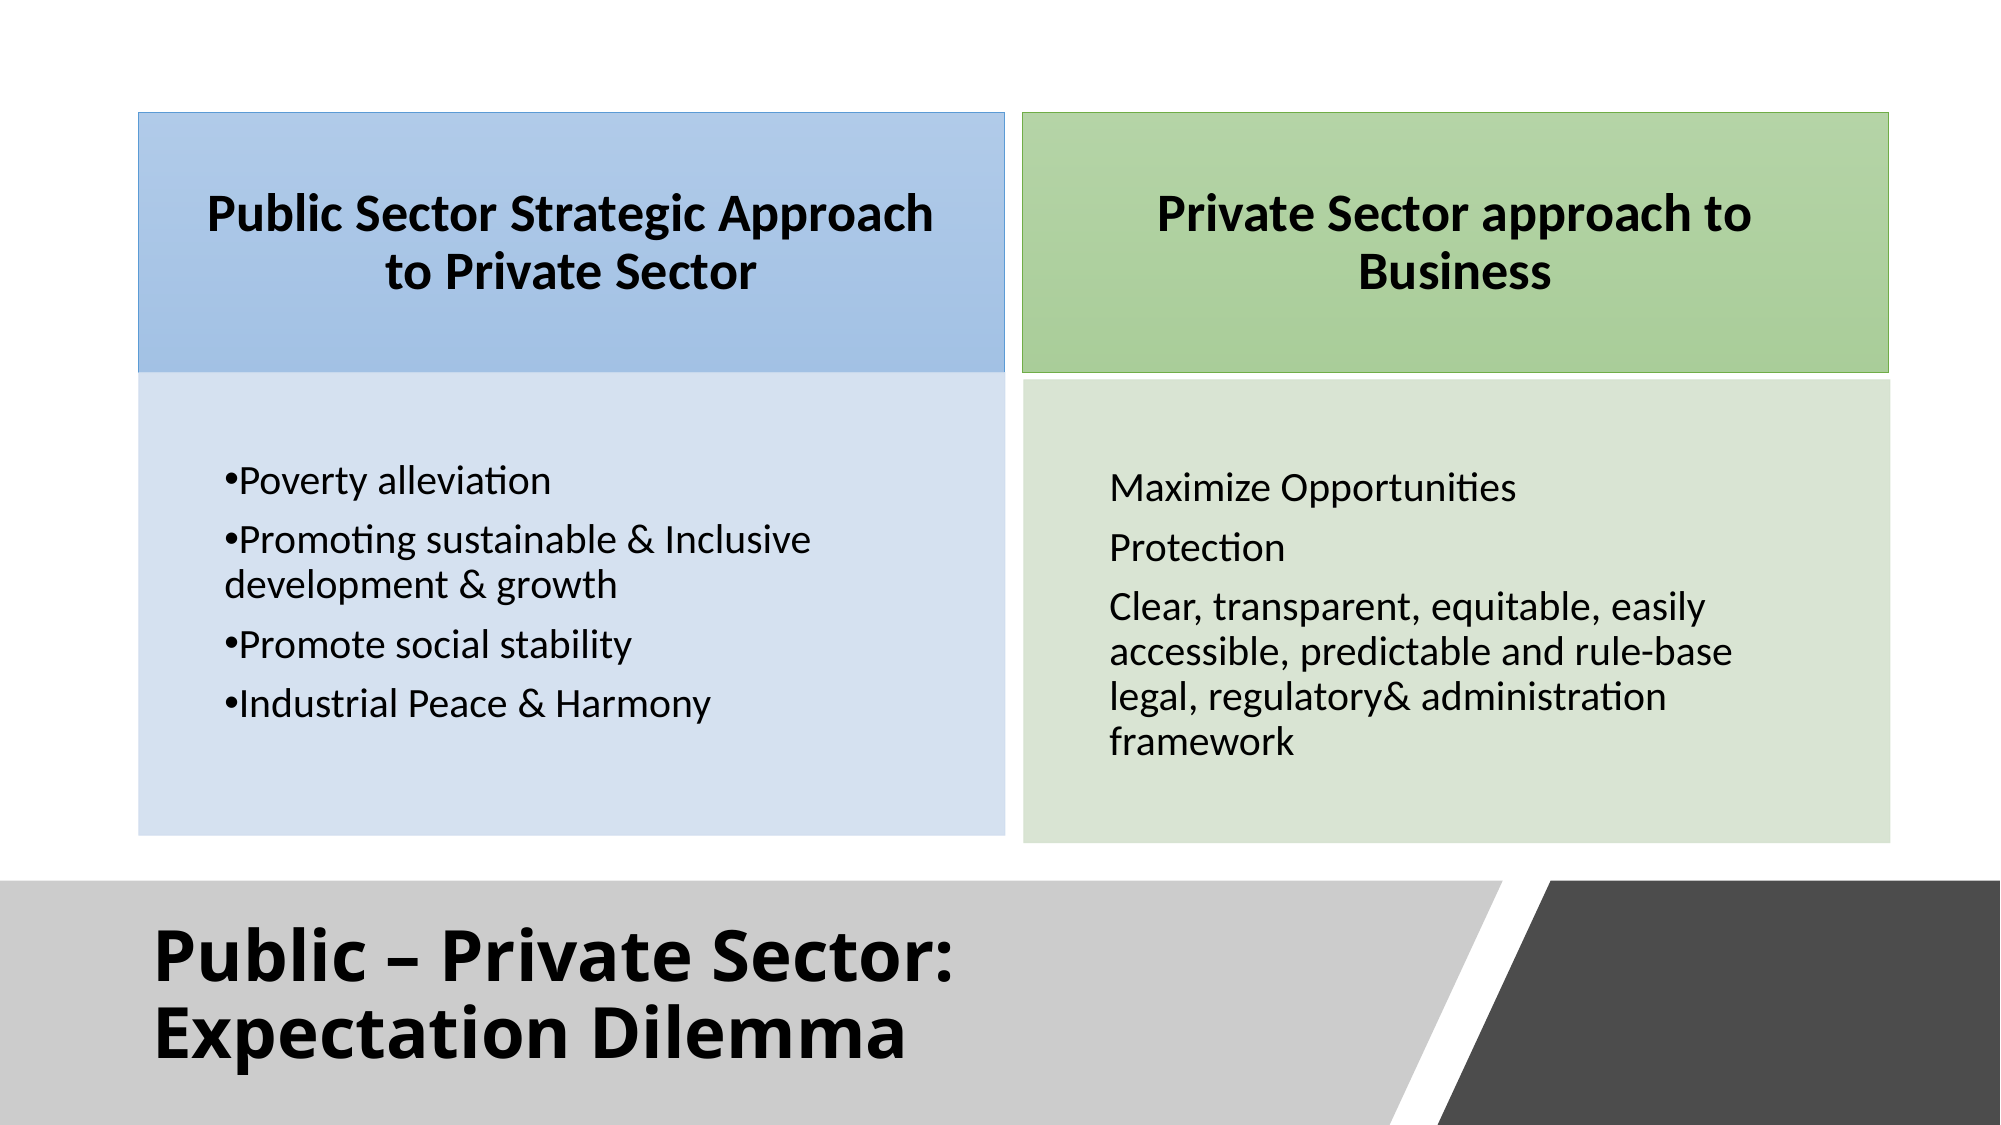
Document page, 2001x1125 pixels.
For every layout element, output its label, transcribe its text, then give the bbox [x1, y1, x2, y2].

title Public – Private Sector: Expectation Dilemma [137, 907, 1404, 1087]
text_box [0, 879, 1505, 1125]
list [137, 105, 1890, 843]
text_box [1436, 879, 2000, 1125]
